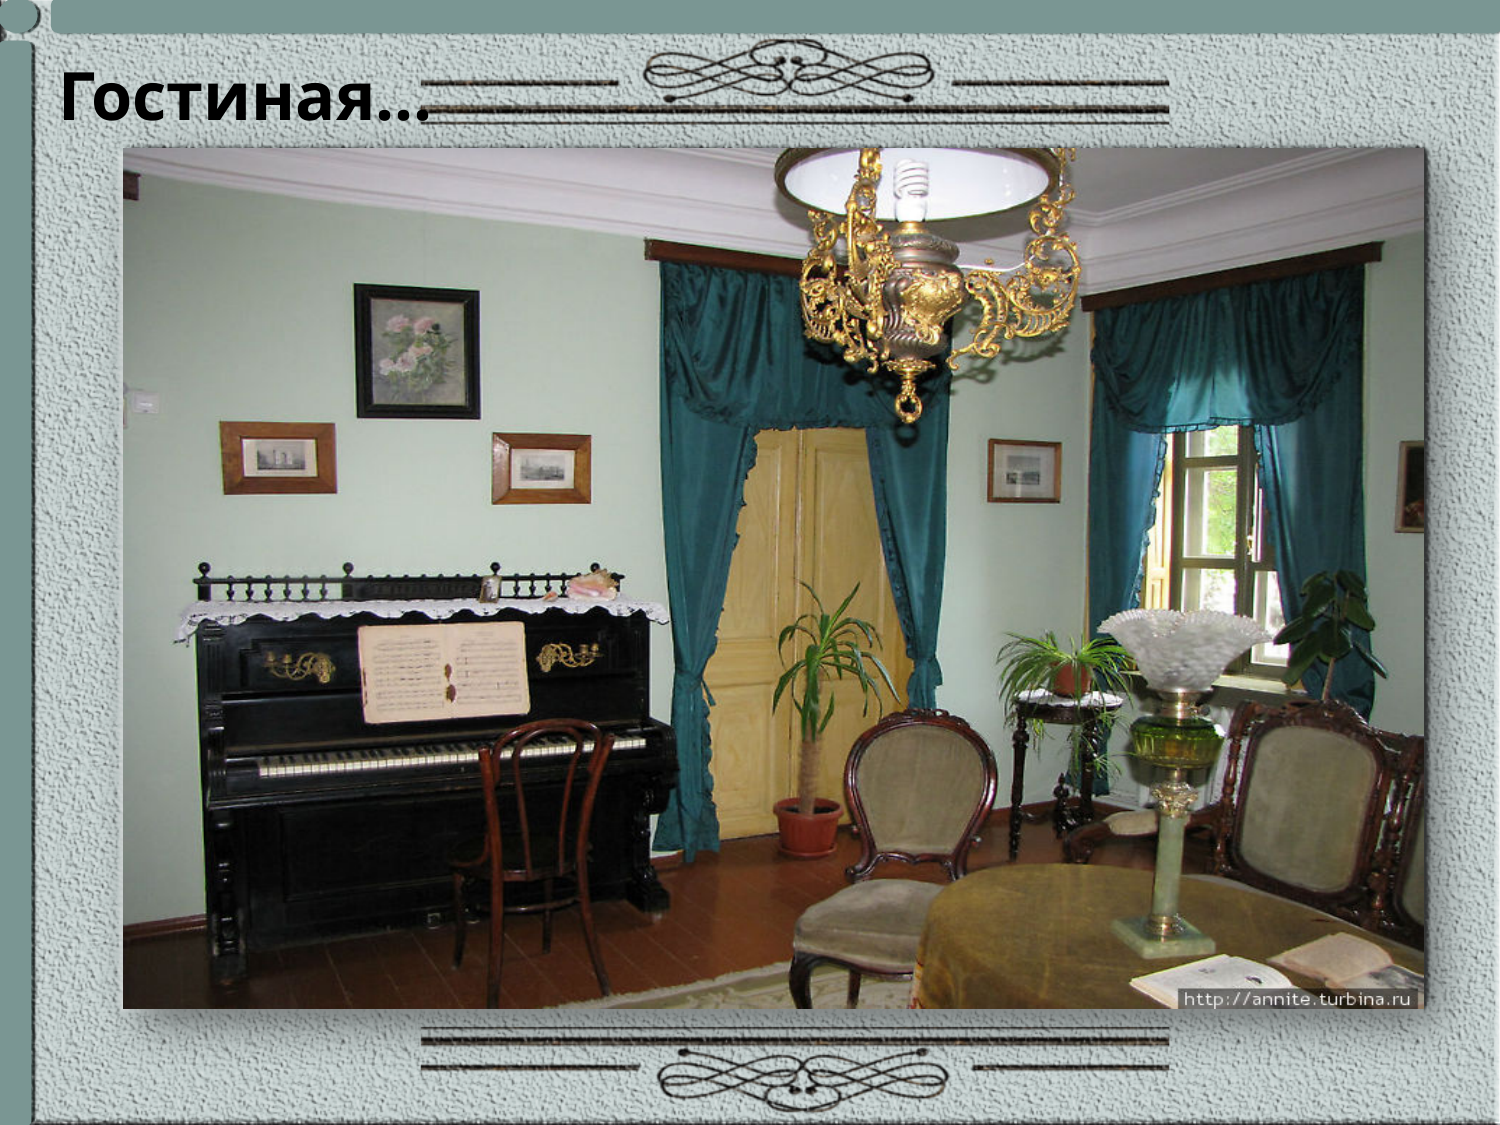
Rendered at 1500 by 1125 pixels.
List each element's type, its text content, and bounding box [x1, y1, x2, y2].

picture [0, 0, 1500, 1125]
title Гостиная… [41, 0, 1392, 188]
